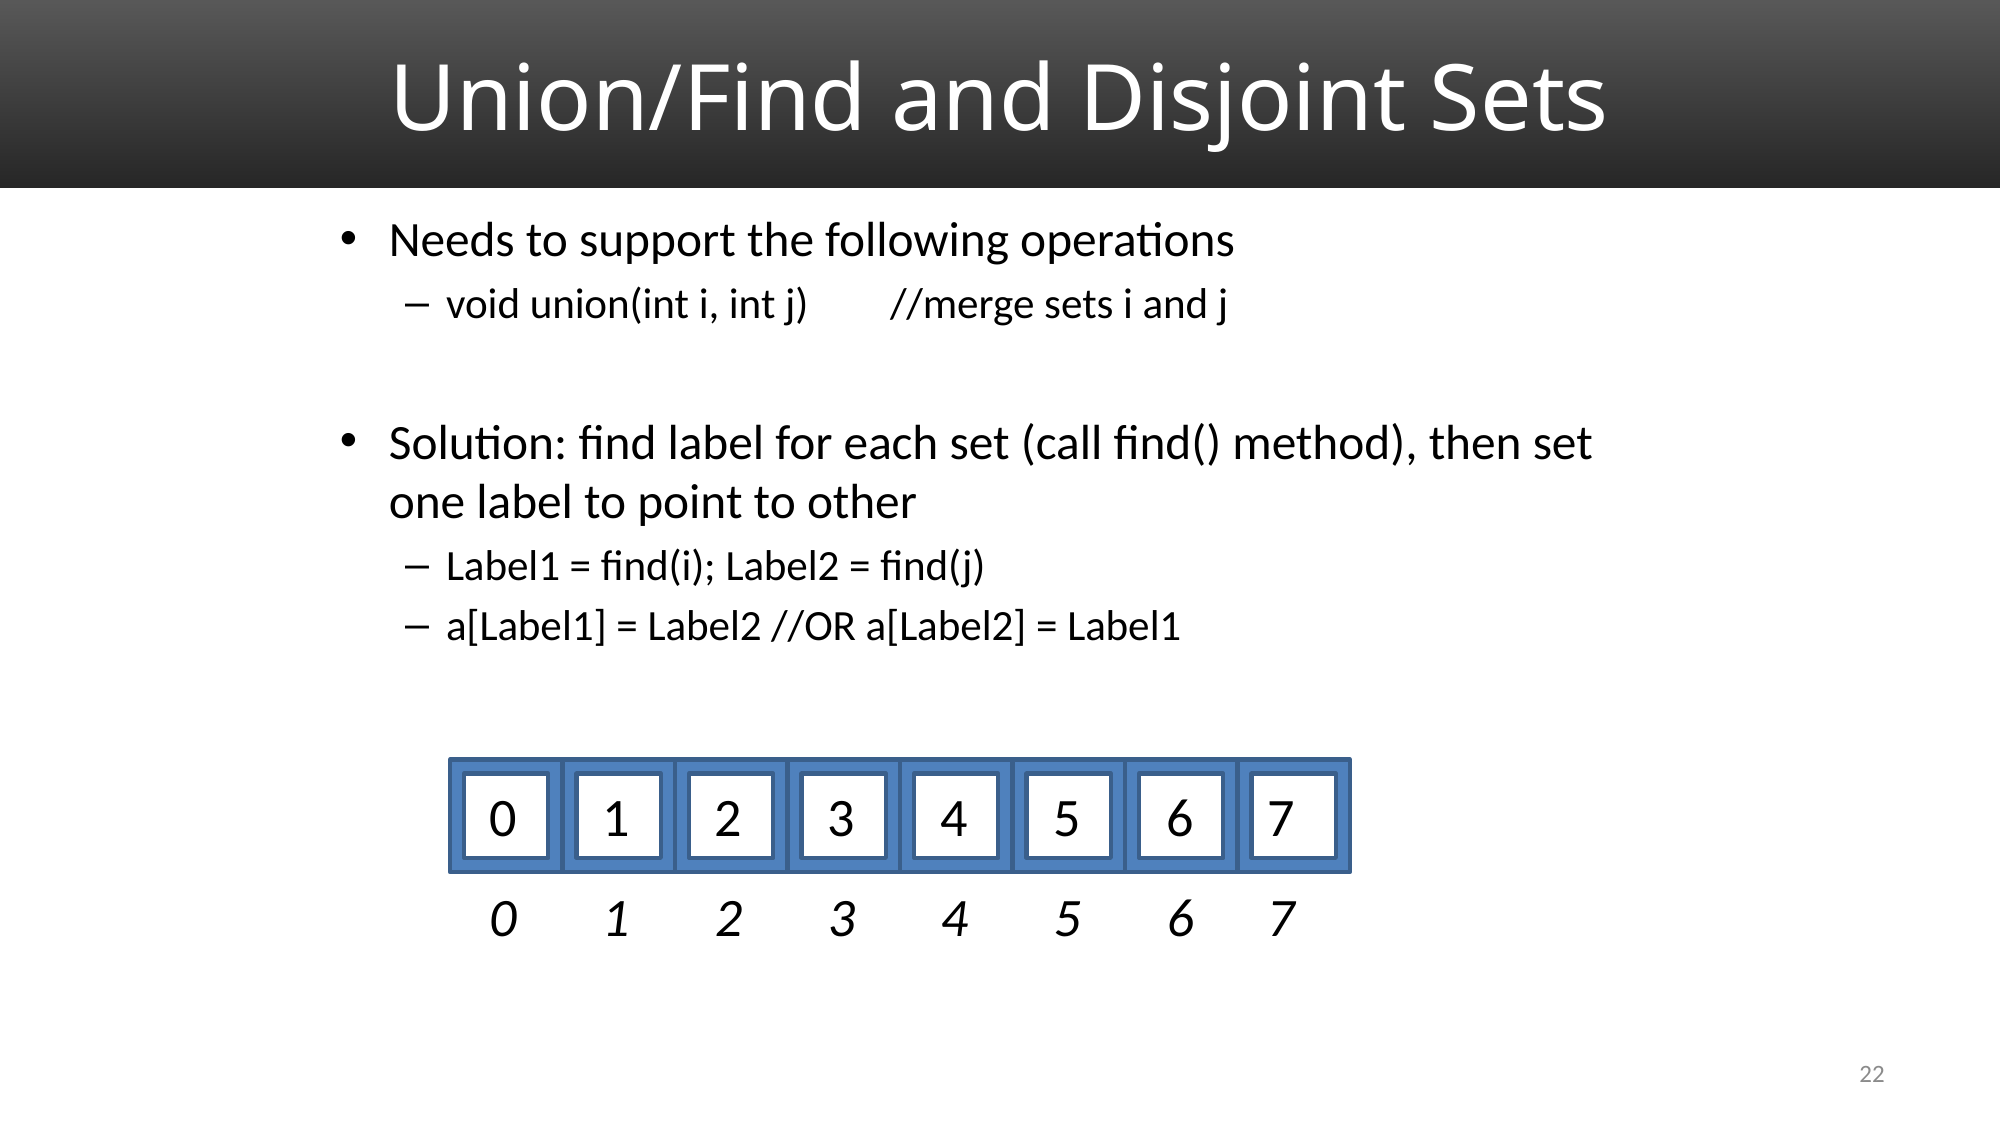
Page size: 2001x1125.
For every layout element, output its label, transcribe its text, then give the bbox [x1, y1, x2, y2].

text_box 0 1 2 3 4 5 6 7 [449, 885, 1350, 985]
text_box 0 1 2 3 4 5 6 7 [449, 697, 1350, 885]
list Needs to support the following operations void union(int i, int j) //merge sets i and j Solution: find label for each set (call find() method), then set one label to point to other Label1 = find(i); Label2 = find(j) a[Label1] = Label2 //OR a[Label2] = Label1 [324, 200, 1675, 663]
title Union/Find and Disjoint Sets [99, 24, 1900, 163]
slide_number 22 [1433, 1042, 1900, 1103]
